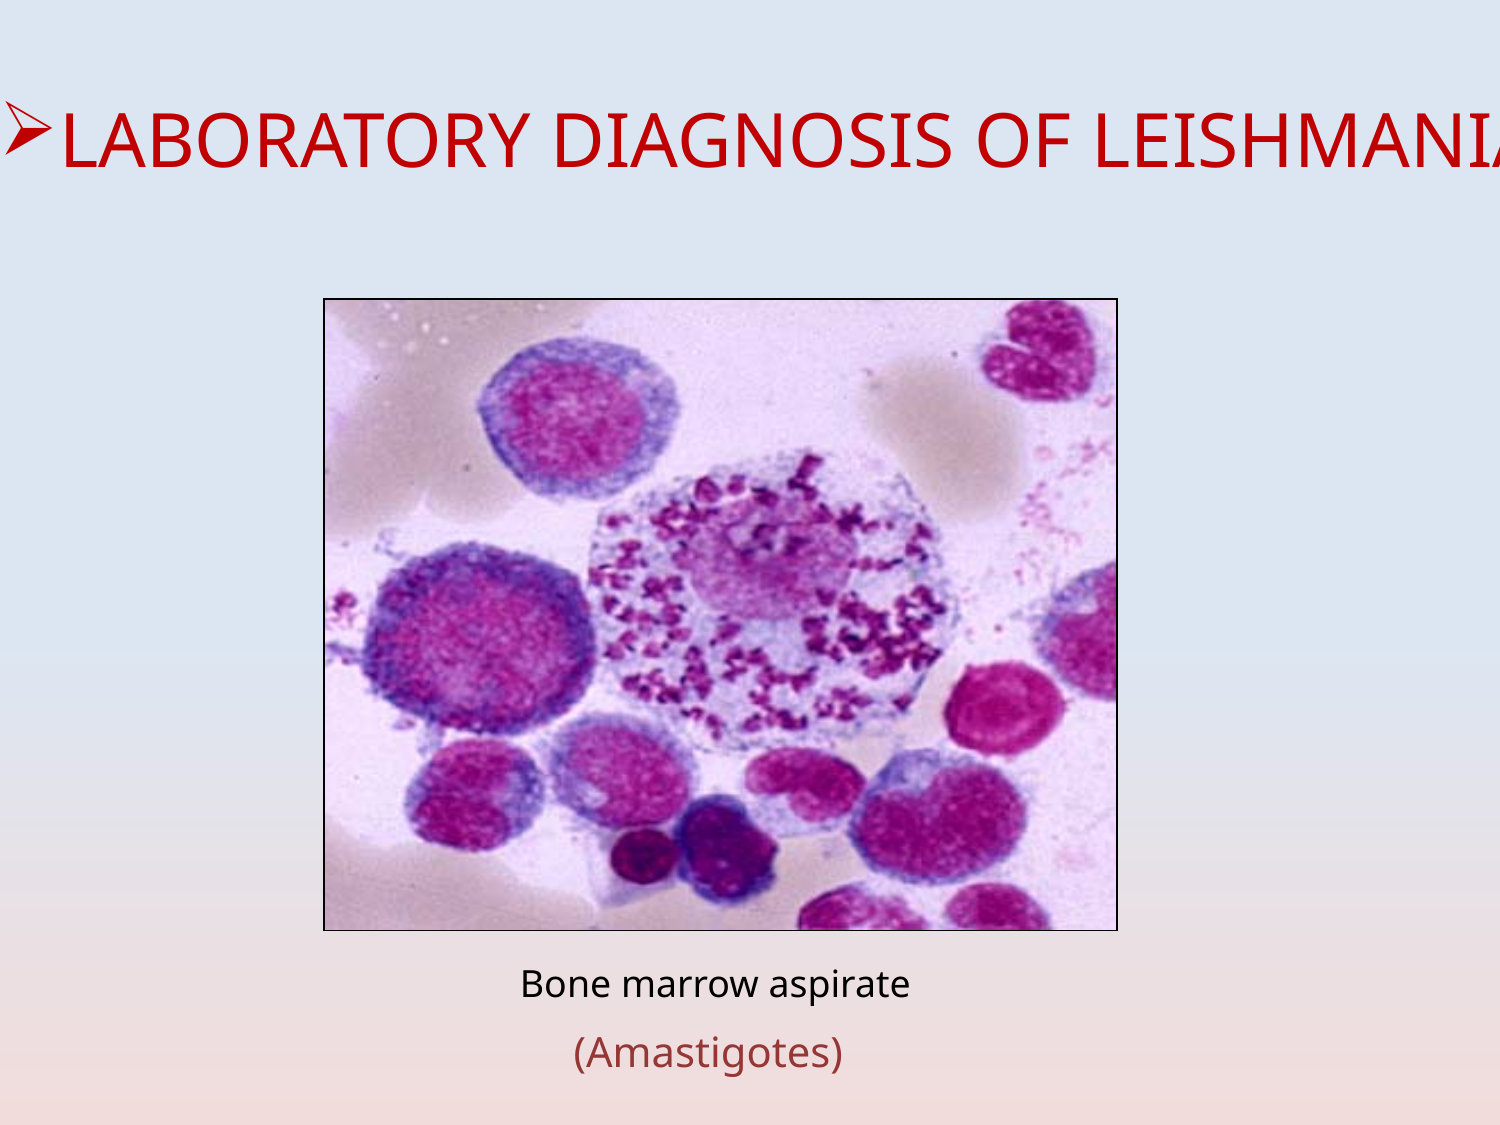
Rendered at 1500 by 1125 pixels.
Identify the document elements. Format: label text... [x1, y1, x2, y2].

title LABORATORY DIAGNOSIS OF LEISHMANIA [0, 78, 1500, 197]
text_box Bone marrow aspirate (Amastigotes) [505, 952, 936, 1083]
picture [324, 299, 1117, 930]
